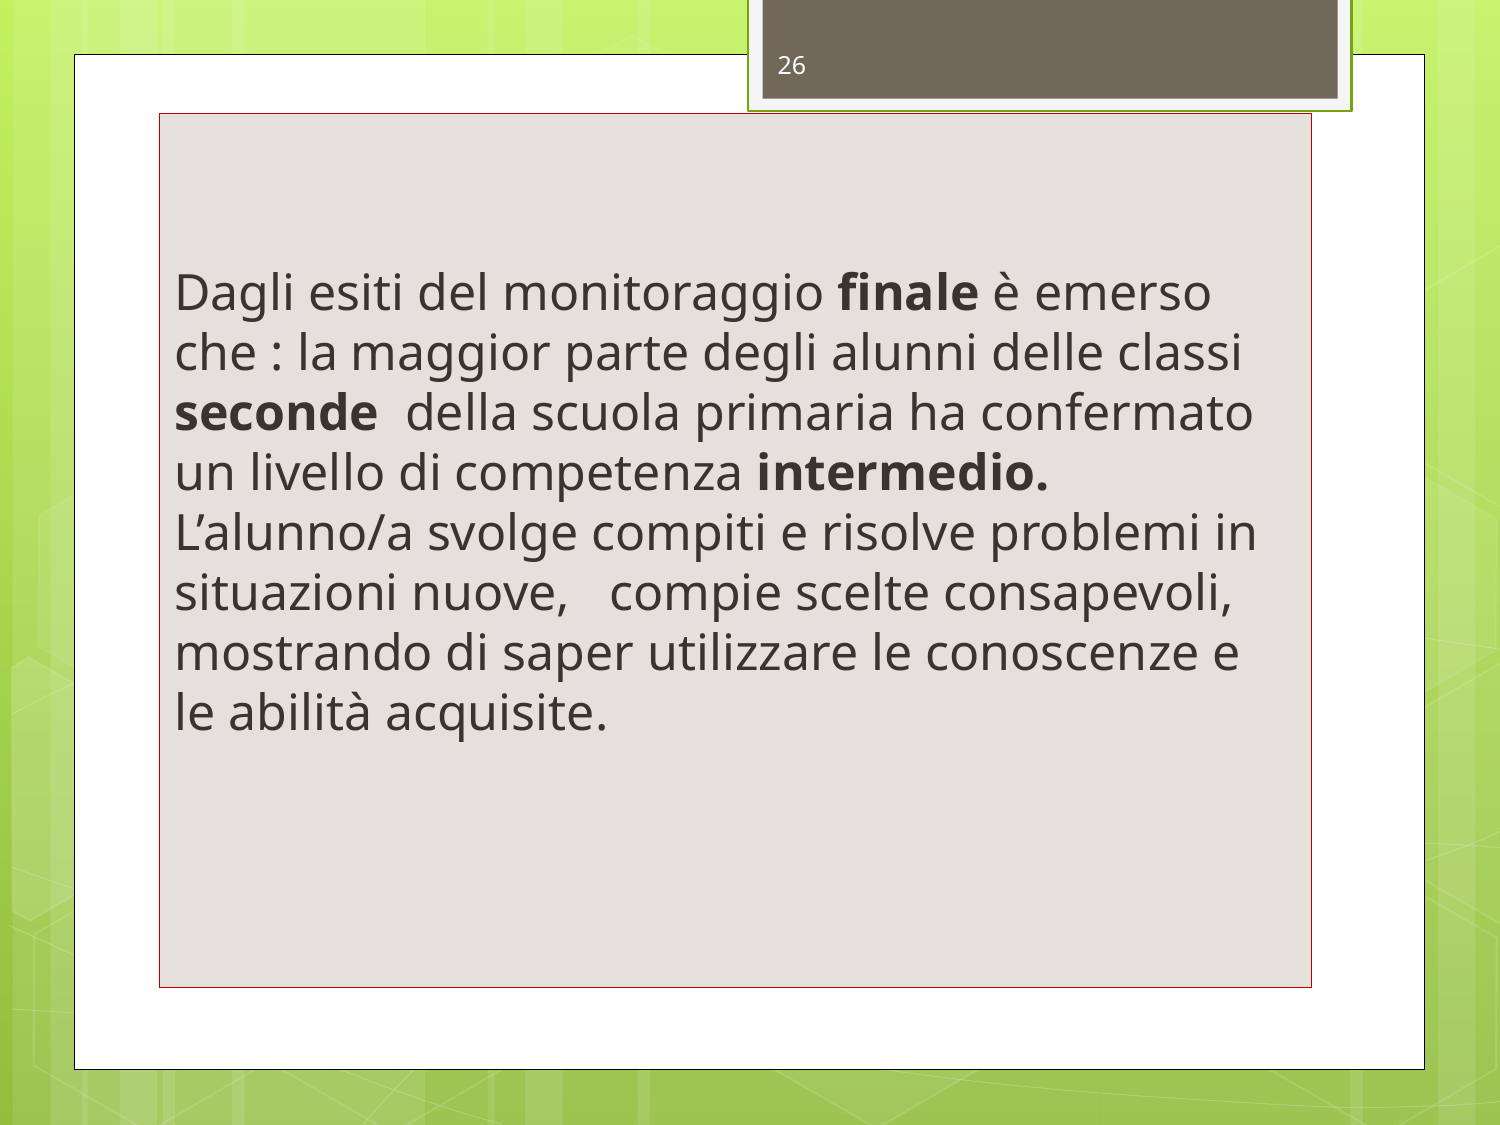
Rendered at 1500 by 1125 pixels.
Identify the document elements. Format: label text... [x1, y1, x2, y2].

title Dagli esiti del monitoraggio finale è emerso che : la maggior parte degli alunni delle classi seconde della scuola primaria ha confermato un livello di competenza intermedio. L’alunno/a svolge compiti e risolve problemi in situazioni nuove, compie scelte consapevoli, mostrando di saper utilizzare le conoscenze e le abilità acquisite. [159, 113, 1312, 988]
slide_number 26 [762, 36, 982, 97]
